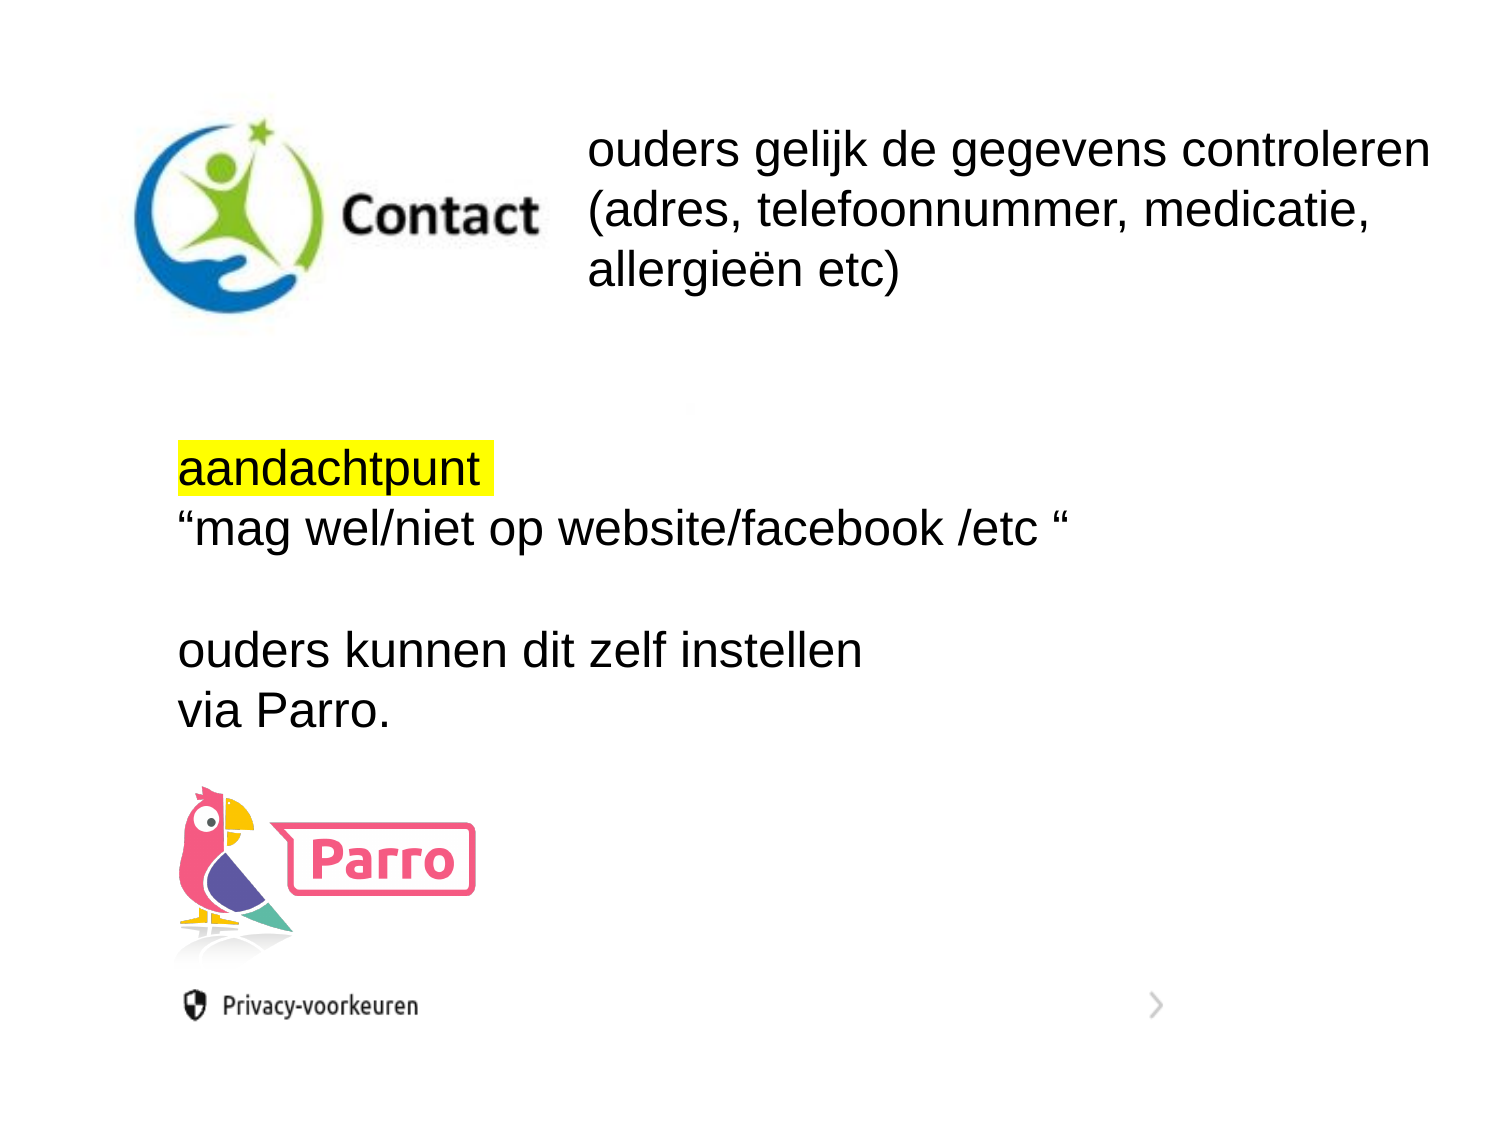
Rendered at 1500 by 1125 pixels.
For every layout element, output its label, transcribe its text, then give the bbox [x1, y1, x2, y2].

text_box ouders kunnen dit zelf instellen via Parro. [162, 609, 913, 745]
text_box aandachtpunt “mag wel/niet op website/facebook /etc “ [162, 427, 1285, 563]
text_box ouders gelijk de gegevens controleren (adres, telefoonnummer, medicatie, allergieën etc) [725, 109, 1500, 305]
picture [34, 59, 722, 415]
picture [162, 781, 1178, 1050]
